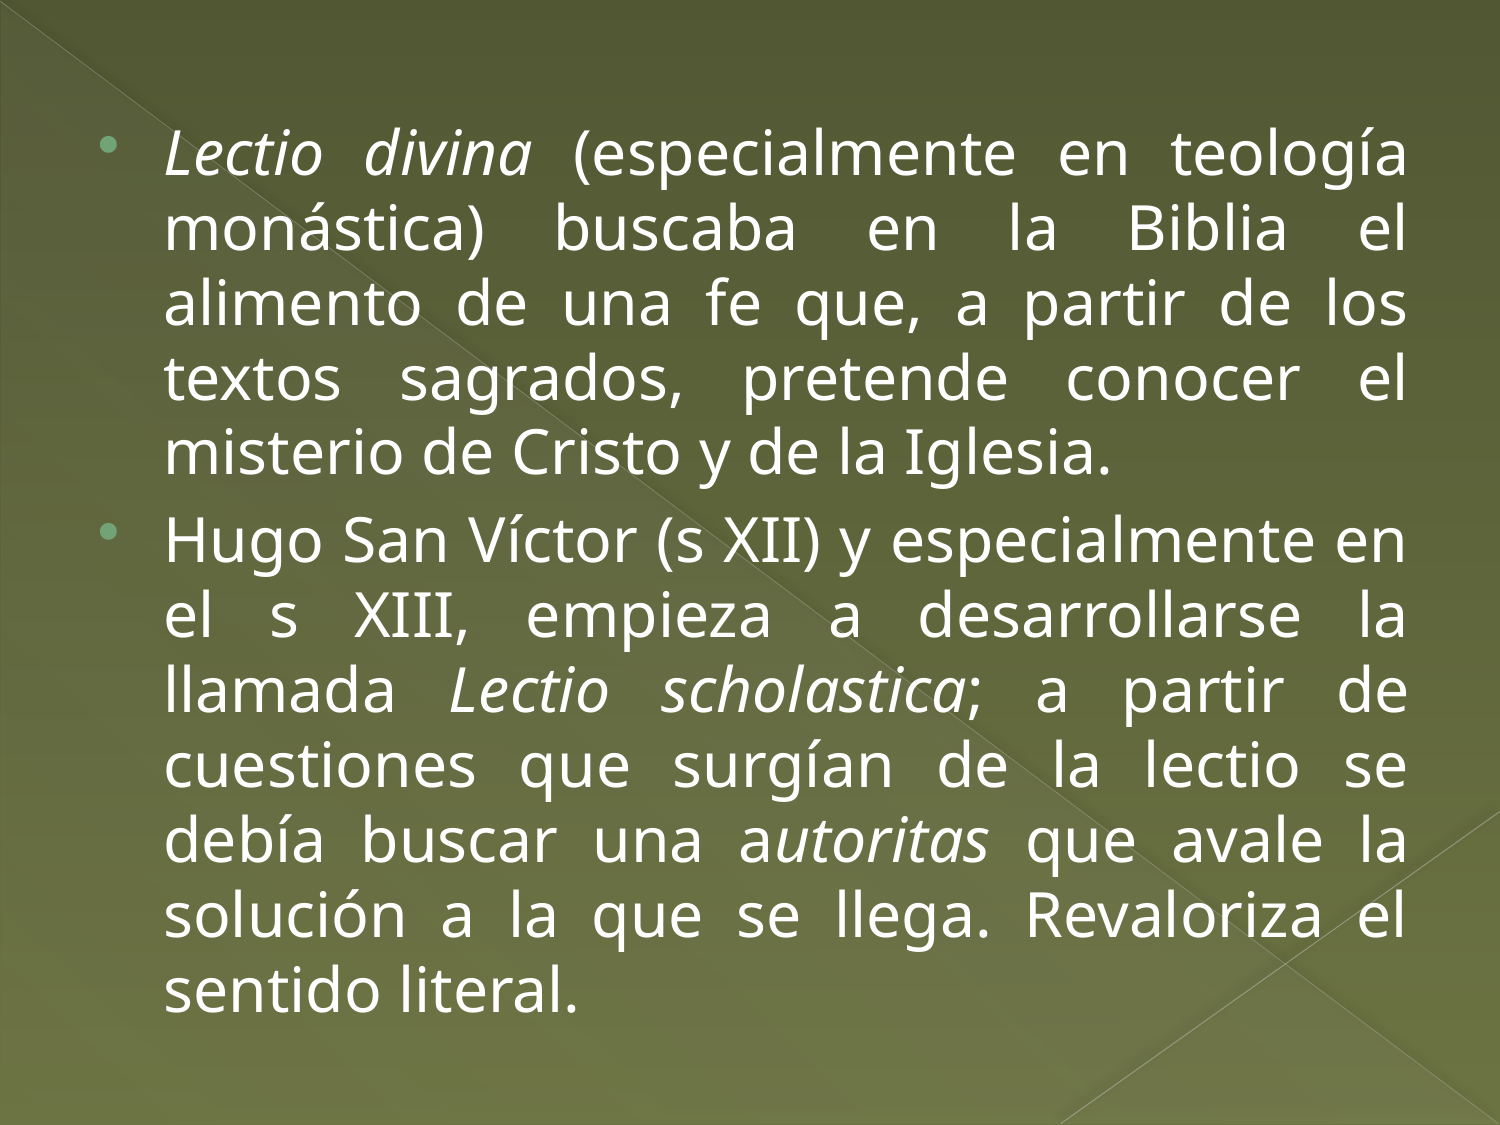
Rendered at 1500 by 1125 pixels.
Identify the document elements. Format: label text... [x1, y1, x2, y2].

list Lectio divina (especialmente en teología monástica) buscaba en la Biblia el alimento de una fe que, a partir de los textos sagrados, pretende conocer el misterio de Cristo y de la Iglesia. Hugo San Víctor (s XII) y especialmente en el s XIII, empieza a desarrollarse la llamada Lectio scholastica; a partir de cuestiones que surgían de la lectio se debía buscar una autoritas que avale la solución a la que se llega. Revaloriza el sentido literal. [75, 105, 1425, 1059]
